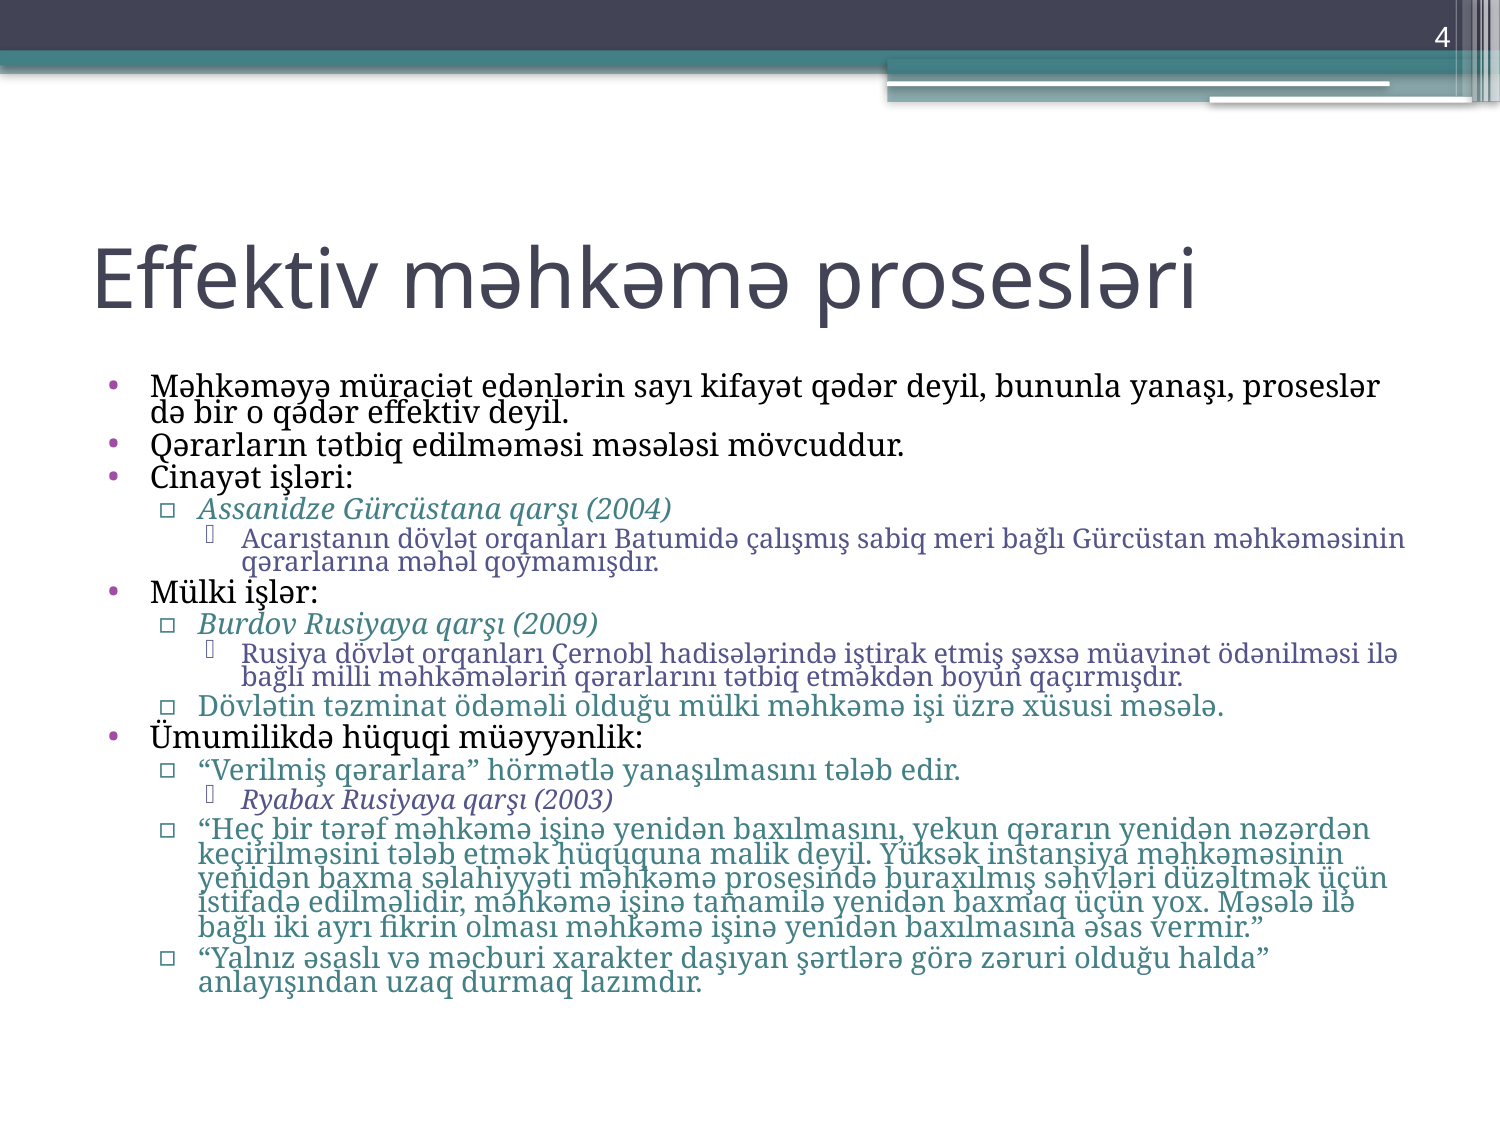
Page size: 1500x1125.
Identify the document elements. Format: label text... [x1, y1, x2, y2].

list Məhkəməyə müraciət edənlərin sayı kifayət qədər deyil, bununla yanaşı, proseslər də bir o qədər effektiv deyil. Qərarların tətbiq edilməməsi məsələsi mövcuddur. Cinayət işləri: Assanidze Gürcüstana qarşı (2004) Acarıstanın dövlət orqanları Batumidə çalışmış sabiq meri bağlı Gürcüstan məhkəməsinin qərarlarına məhəl qoymamışdır. Mülki işlər: Burdov Rusiyaya qarşı (2009) Rusiya dövlət orqanları Çernobl hadisələrində iştirak etmiş şəxsə müavinət ödənilməsi ilə bağlı milli məhkəmələrin qərarlarını tətbiq etməkdən boyun qaçırmışdır. Dövlətin təzminat ödəməli olduğu mülki məhkəmə işi üzrə xüsusi məsələ. Ümumilikdə hüquqi müəyyənlik: “Verilmiş qərarlara” hörmətlə yanaşılmasını tələb edir. Ryabax Rusiyaya qarşı (2003) “Heç bir tərəf məhkəmə işinə yenidən baxılmasını, yekun qərarın yenidən nəzərdən keçirilməsini tələb etmək hüququna malik deyil. Yüksək instansiya məhkəməsinin yenidən baxma səlahiyyəti məhkəmə prosesində buraxılmış səhvləri düzəltmək üçün istifadə edilməlidir, məhkəmə işinə tamamilə yenidən baxmaq üçün yox. Məsələ ilə bağlı iki ayrı fikrin olması məhkəmə işinə yenidən baxılmasına əsas vermir.” “Yalnız əsaslı və məcburi xarakter daşıyan şərtlərə görə zəruri olduğu halda” anlayışından uzaq durmaq lazımdır. [74, 368, 1426, 1079]
title Effektiv məhkəmə prosesləri [74, 187, 1426, 363]
slide_number 4 [1340, 0, 1466, 61]
